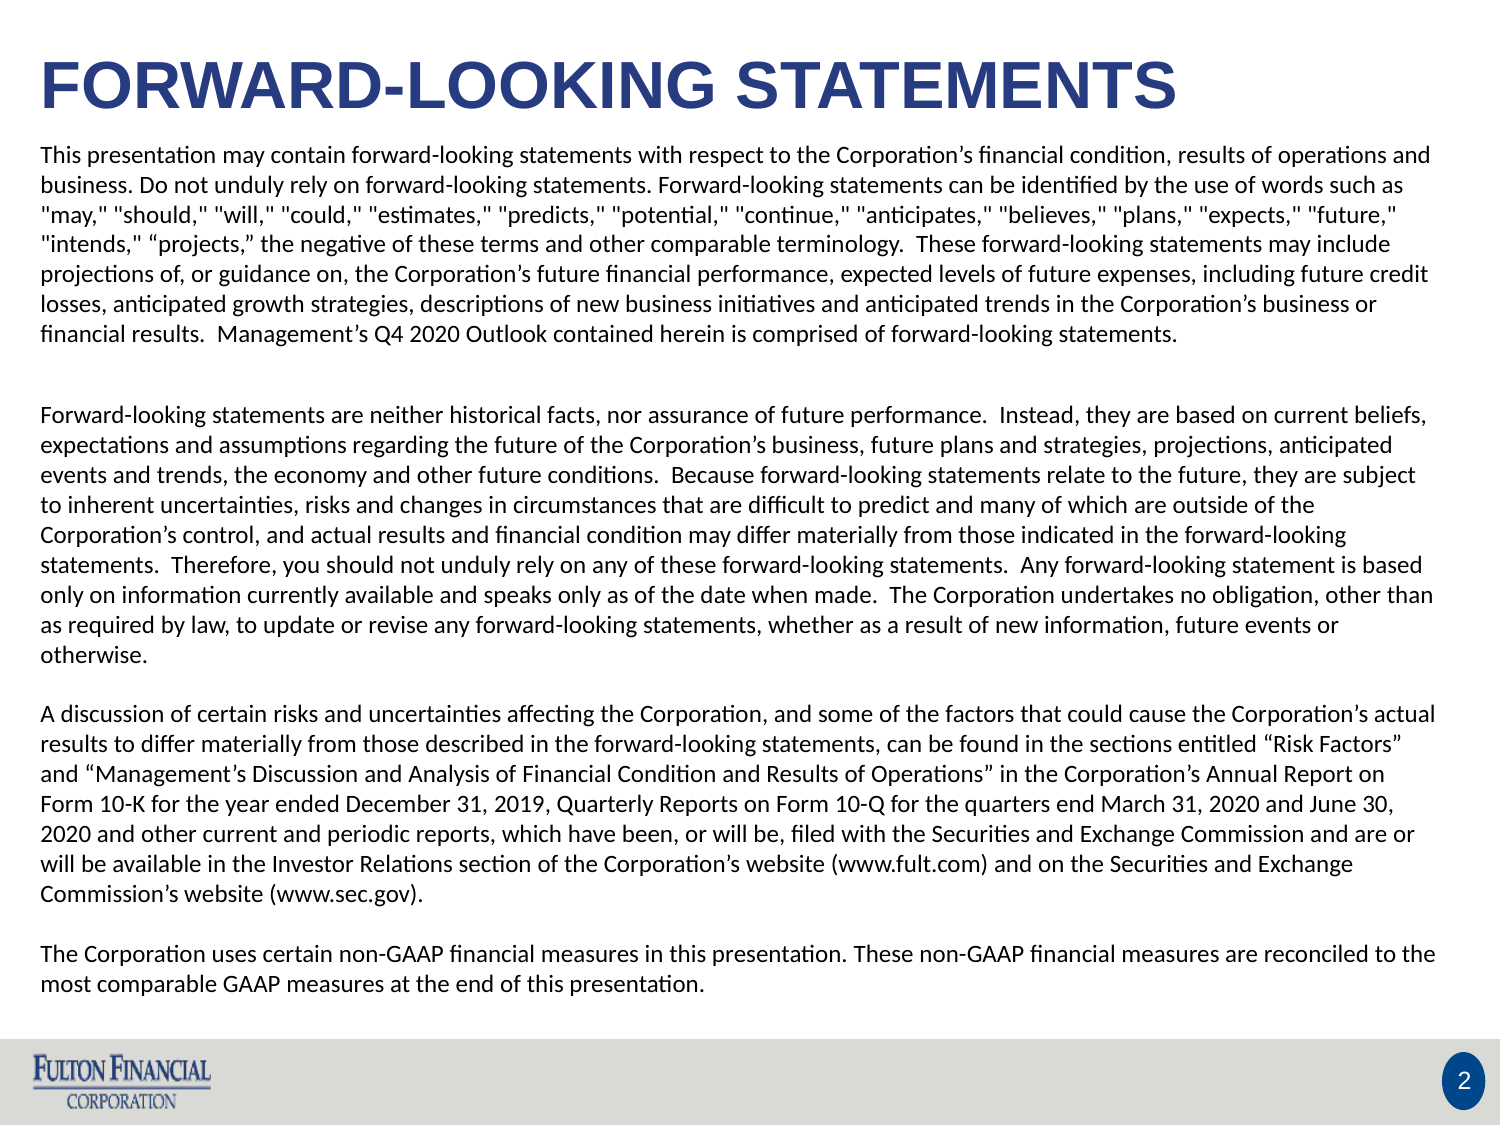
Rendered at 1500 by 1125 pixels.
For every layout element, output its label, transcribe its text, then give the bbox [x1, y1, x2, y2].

picture [16, 1043, 225, 1120]
text_box FORWARD-LOOKING STATEMENTS [23, 34, 1477, 165]
text_box This presentation may contain forward-looking statements with respect to the Corporation’s financial condition, results of operations and business. Do not unduly rely on forward-looking statements. Forward-looking statements can be identified by the use of words such as "may," "should," "will," "could," "estimates," "predicts," "potential," "continue," "anticipates," "believes," "plans," "expects," "future," "intends," “projects,” the negative of these terms and other comparable terminology. These forward-looking statements may include projections of, or guidance on, the Corporation’s future financial performance, expected levels of future expenses, including future credit losses, anticipated growth strategies, descriptions of new business initiatives and anticipated trends in the Corporation’s business or financial results. Management’s Q4 2020 Outlook contained herein is comprised of forward-looking statements. Forward-looking statements are neither historical facts, nor assurance of future performance. Instead, they are based on current beliefs, expectations and assumptions regarding the future of the Corporation’s business, future plans and strategies, projections, anticipated events and trends, the economy and other future conditions. Because forward-looking statements relate to the future, they are subject to inherent uncertainties, risks and changes in circumstances that are difficult to predict and many of which are outside of the Corporation’s control, and actual results and financial condition may differ materially from those indicated in the forward-looking statements. Therefore, you should not unduly rely on any of these forward-looking statements. Any forward-looking statement is based only on information currently available and speaks only as of the date when made. The Corporation undertakes no obligation, other than as required by law, to update or revise any forward-looking statements, whether as a result of new information, future events or otherwise. A discussion of certain risks and uncertainties affecting the Corporation, and some of the factors that could cause the Corporation’s actual results to differ materially from those described in the forward-looking statements, can be found in the sections entitled “Risk Factors” and “Management’s Discussion and Analysis of Financial Condition and Results of Operations” in the Corporation’s Annual Report on Form 10-K for the year ended December 31, 2019, Quarterly Reports on Form 10-Q for the quarters end March 31, 2020 and June 30, 2020 and other current and periodic reports, which have been, or will be, filed with the Securities and Exchange Commission and are or will be available in the Investor Relations section of the Corporation’s website (www.fult.com) and on the Securities and Exchange Commission’s website (www.sec.gov). The Corporation uses certain non-GAAP financial measures in this presentation. These non-GAAP financial measures are reconciled to the most comparable GAAP measures at the end of this presentation. [23, 165, 1459, 1049]
text_box 2 [1415, 1048, 1500, 1111]
